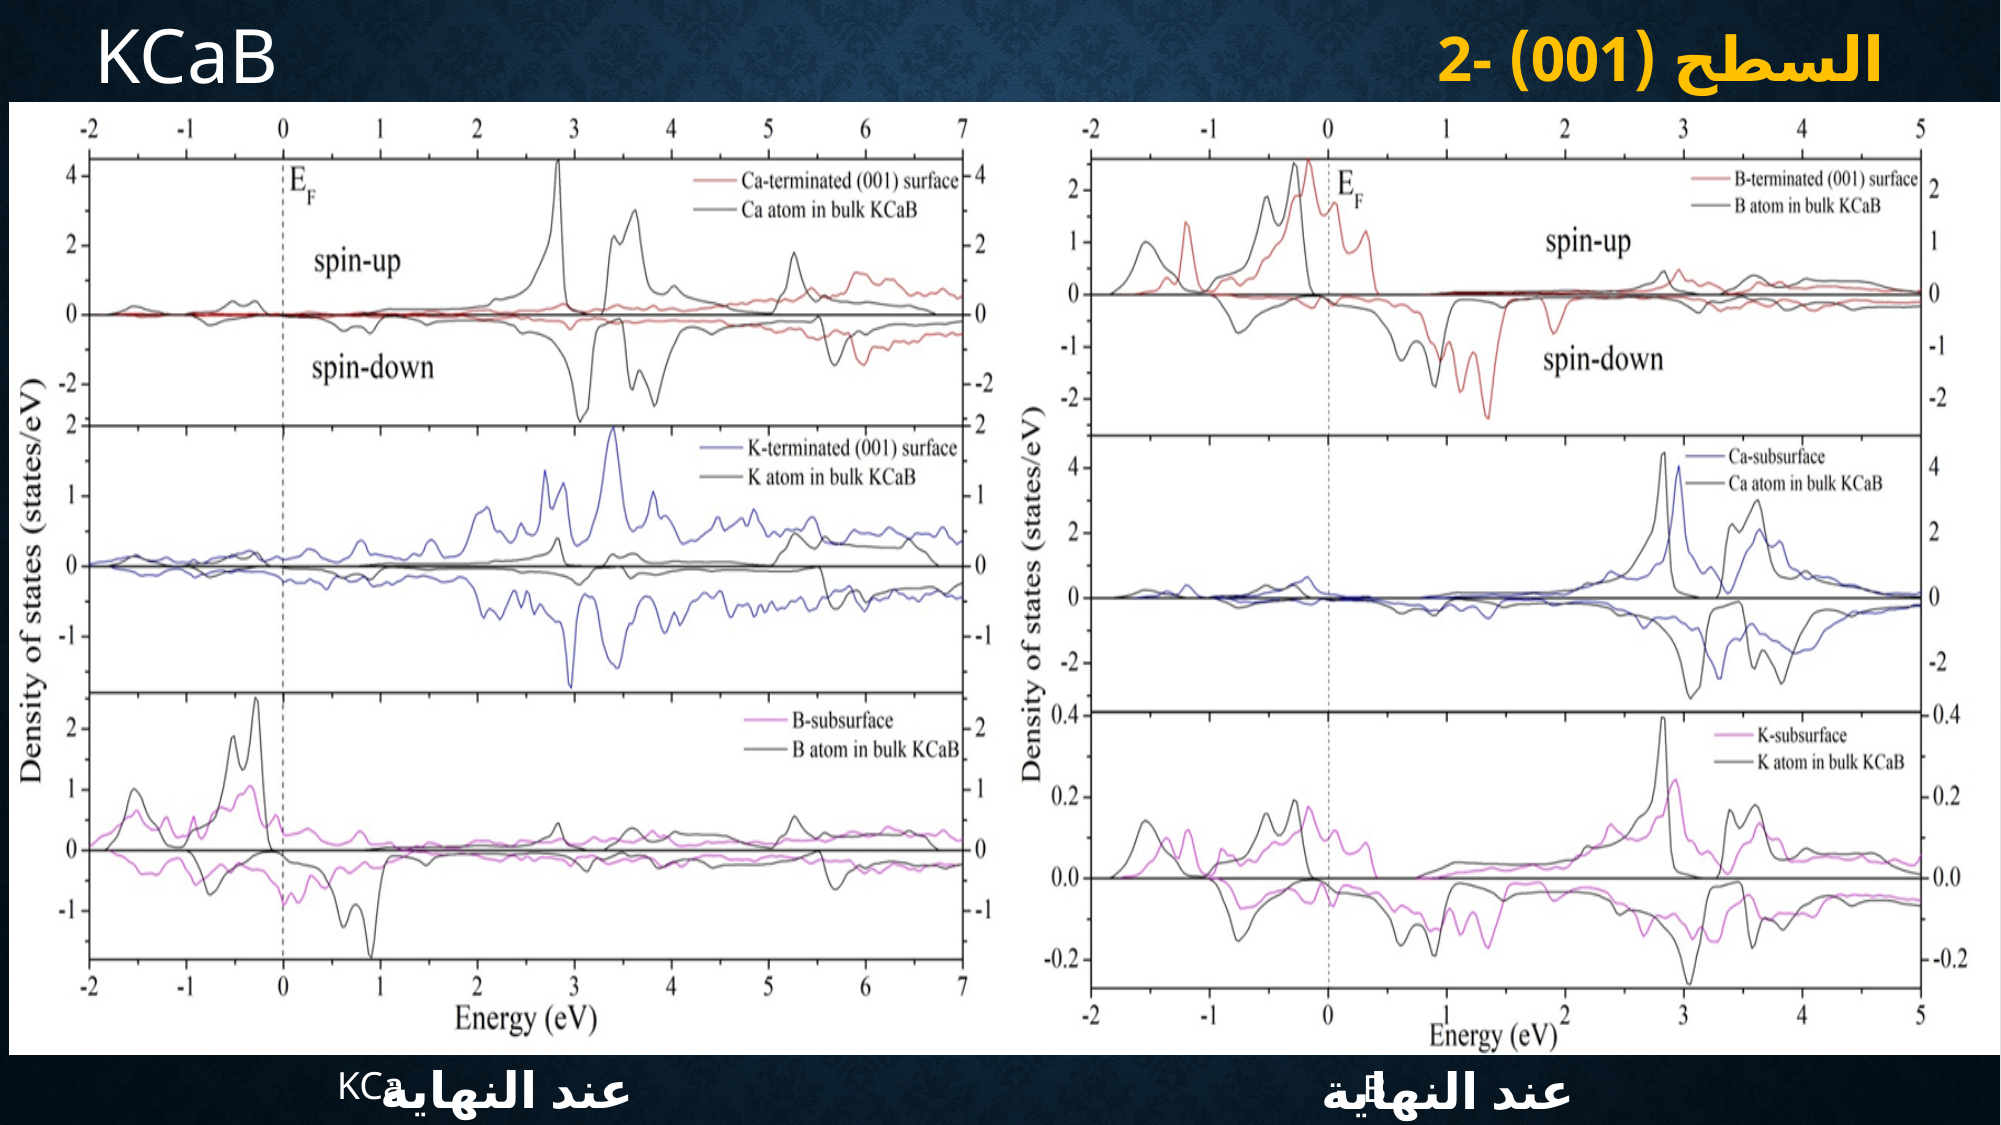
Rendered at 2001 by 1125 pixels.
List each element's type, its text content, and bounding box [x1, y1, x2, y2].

text_box KCaB [79, 1, 512, 101]
list عند النهاية [0, 1044, 650, 1125]
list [1012, 101, 2000, 1056]
text_box KCa [322, 1067, 445, 1115]
title 2- السطح (001) [512, 20, 1900, 101]
list عند النهاية [851, 1067, 1604, 1125]
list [9, 101, 1012, 1056]
text_box B [1347, 1067, 1469, 1118]
